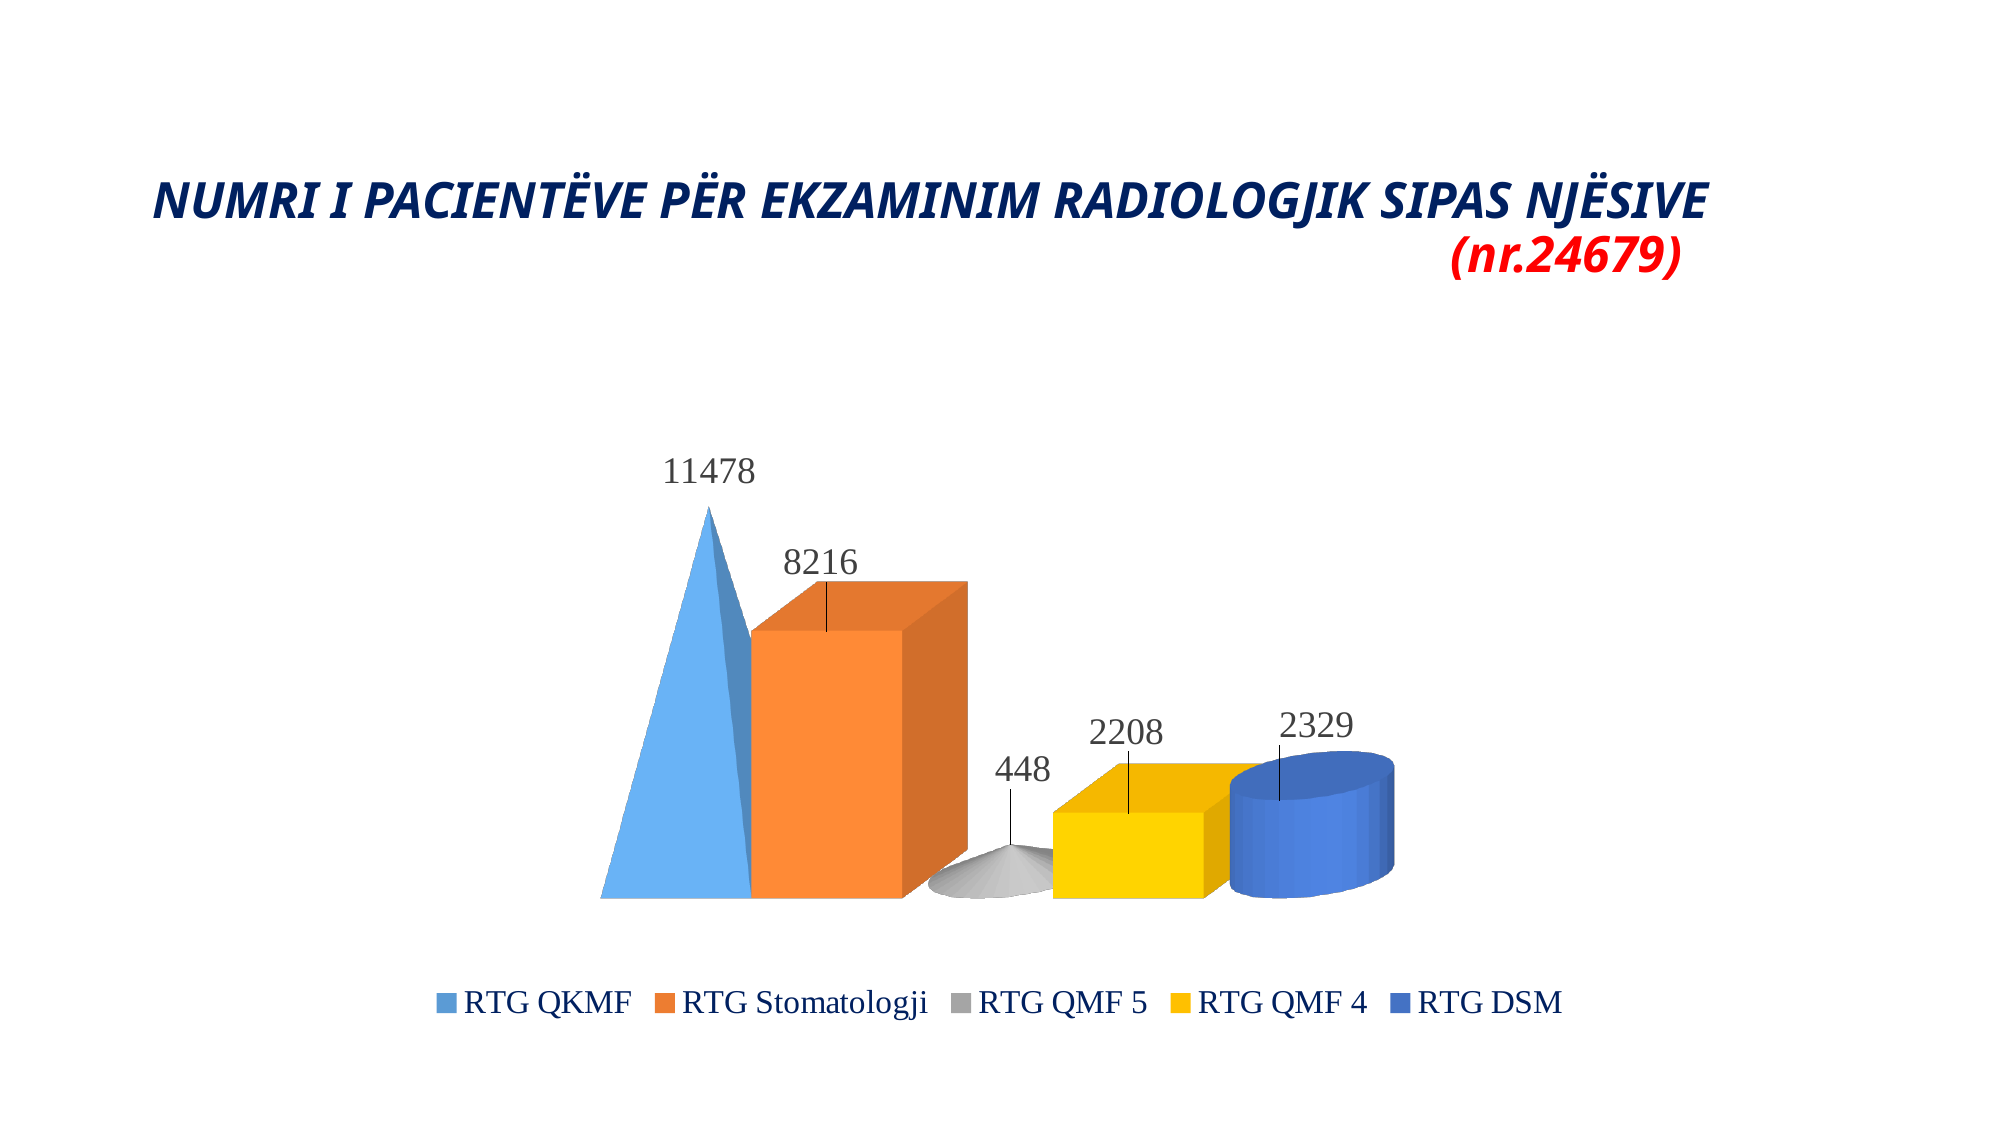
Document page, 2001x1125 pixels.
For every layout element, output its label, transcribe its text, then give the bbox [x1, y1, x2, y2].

title NUMRI I PACIENTËVE PËR EKZAMINIM RADIOLOGJIK SIPAS NJËSIVE (nr.24679) [137, 120, 1863, 277]
chart [137, 277, 1863, 1029]
